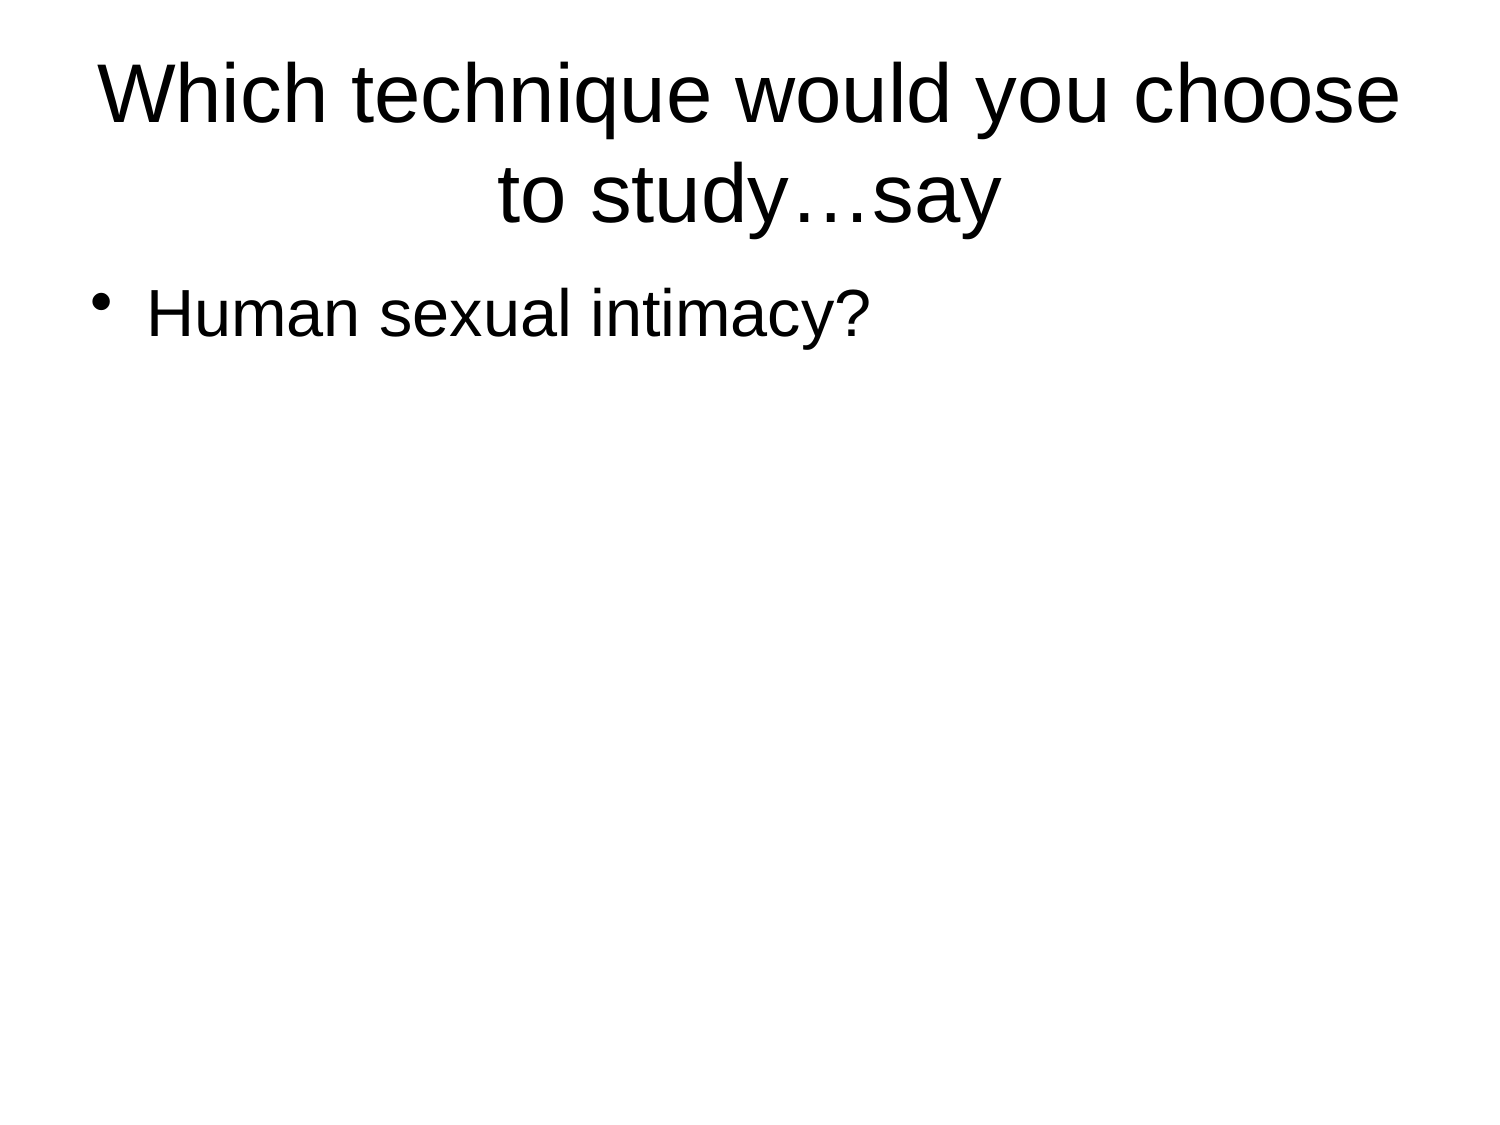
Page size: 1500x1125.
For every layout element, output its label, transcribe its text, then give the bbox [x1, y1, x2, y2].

title Which technique would you choose to study…say [74, 44, 1426, 233]
list Human sexual intimacy? [74, 262, 1426, 1006]
